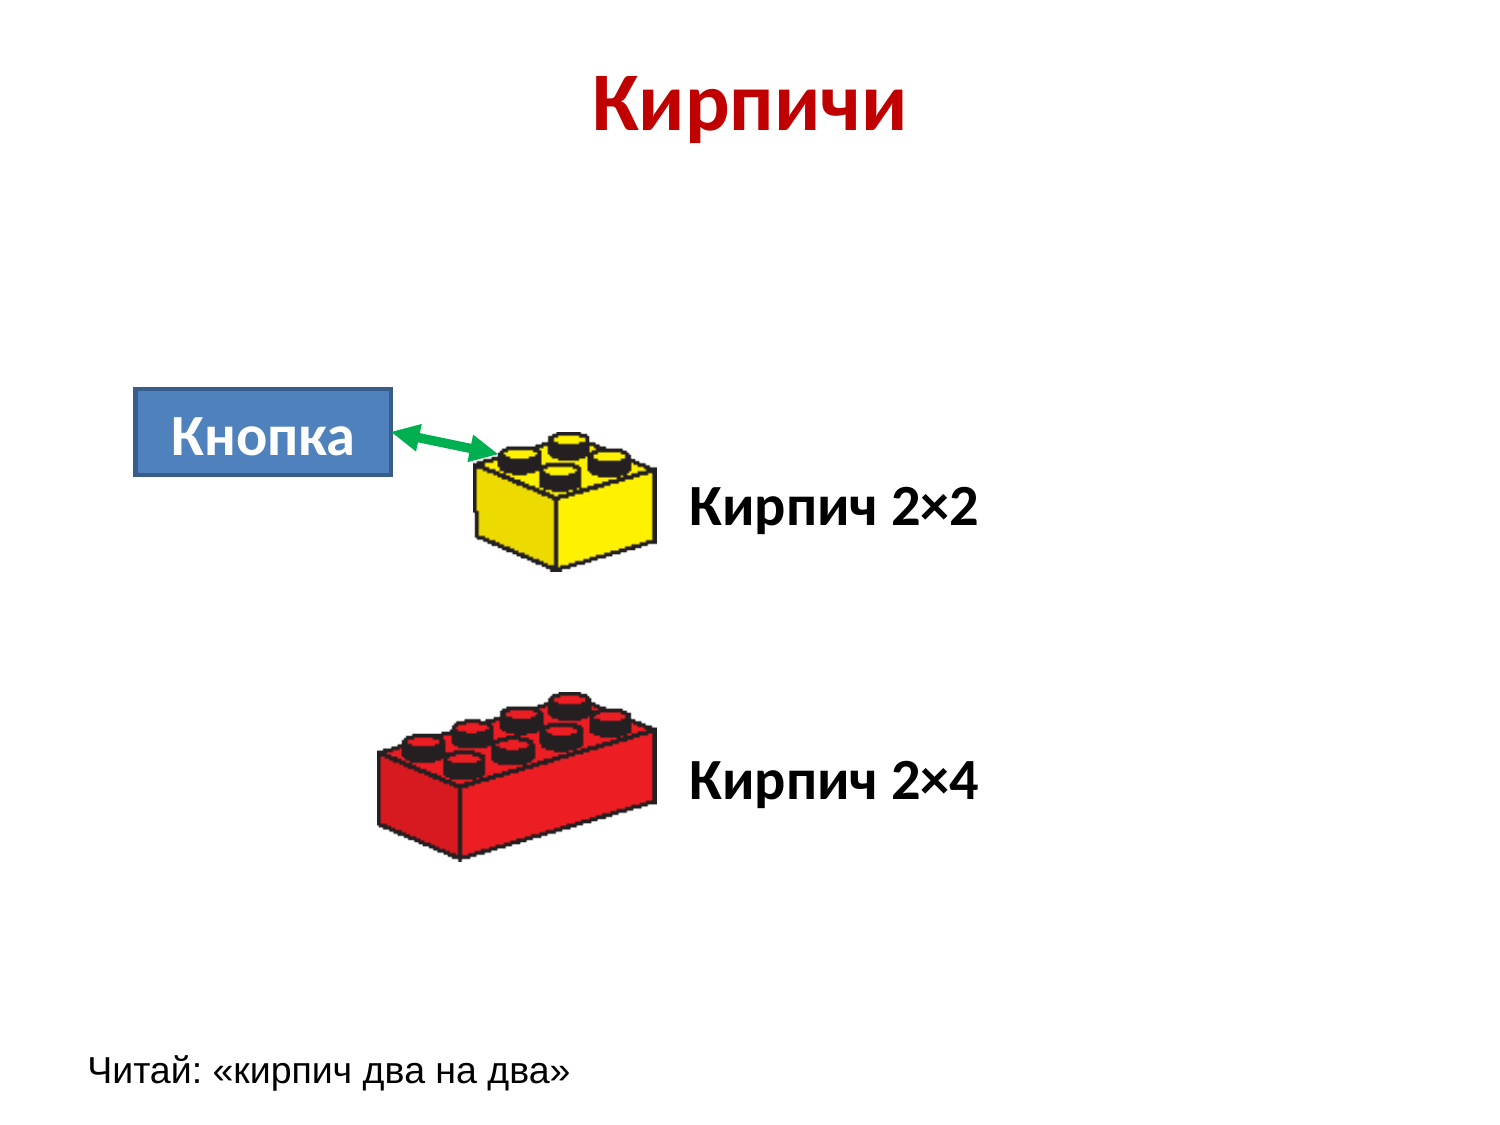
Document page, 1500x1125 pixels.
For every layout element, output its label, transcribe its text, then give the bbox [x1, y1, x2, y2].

text_box Кнопка [135, 389, 392, 475]
picture [377, 692, 658, 862]
picture [473, 431, 658, 573]
text_box Кирпичи [123, 39, 1376, 155]
text_box Читай: «кирпич два на два» [72, 1038, 684, 1099]
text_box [391, 431, 499, 455]
text_box Кирпич 2×2 [675, 459, 1057, 545]
text_box Кирпич 2×4 [674, 733, 1034, 820]
